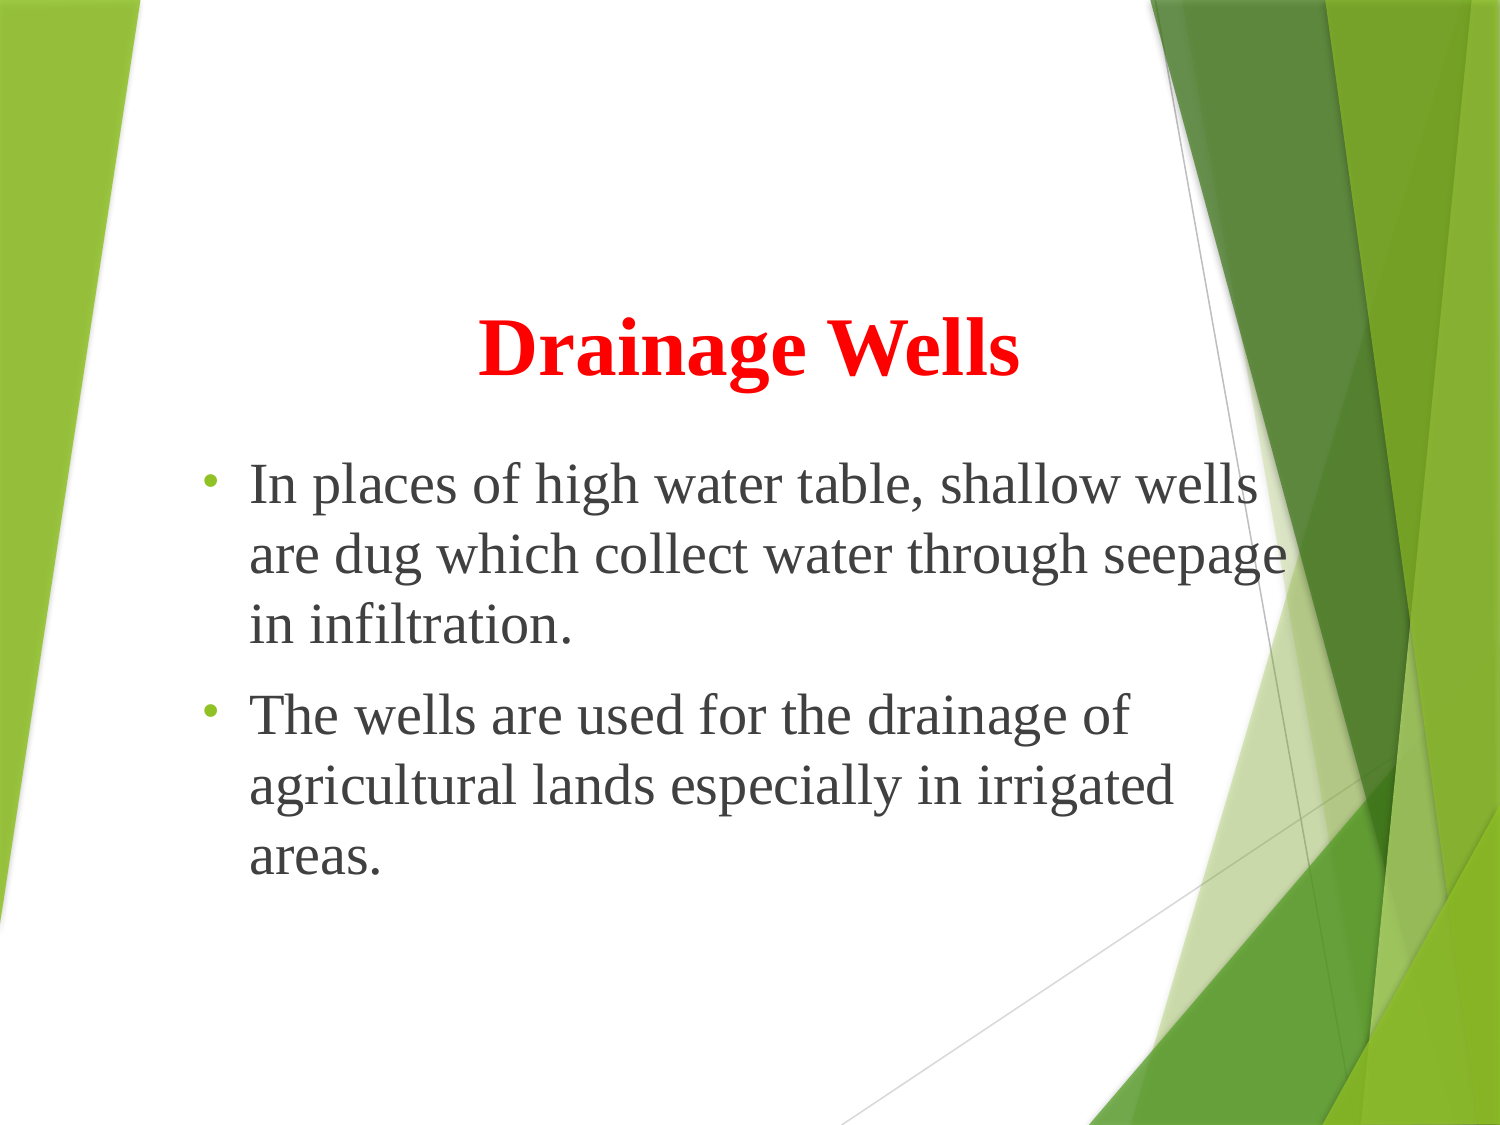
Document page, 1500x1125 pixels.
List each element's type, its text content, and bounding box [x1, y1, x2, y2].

title Drainage Wells [187, 184, 1313, 400]
subtitle In places of high water table, shallow wells are dug which collect water through seepage in infiltration. The wells are used for the drainage of agricultural lands especially in irrigated areas. [187, 437, 1313, 863]
